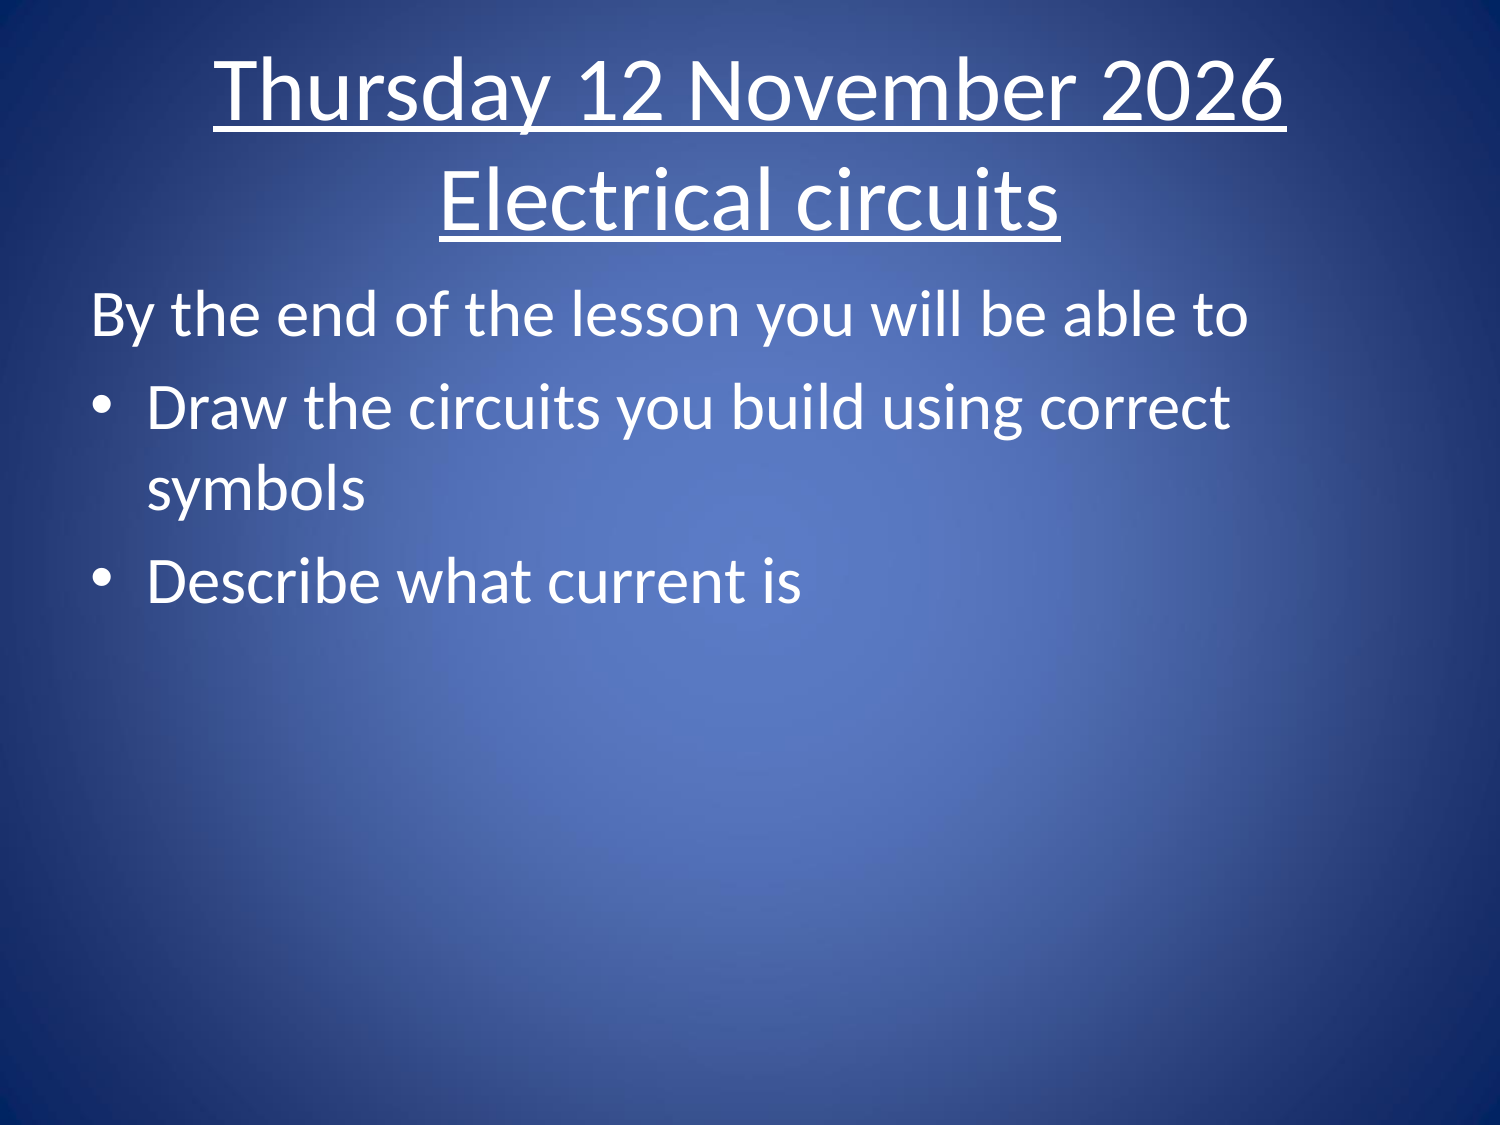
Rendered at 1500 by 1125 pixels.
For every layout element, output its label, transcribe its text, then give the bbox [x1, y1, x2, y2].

picture [0, 0, 1500, 1125]
list By the end of the lesson you will be able to Draw the circuits you build using correct symbols Describe what current is [75, 262, 1425, 1005]
title Sunday, 19 May 2024 Electrical circuits [75, 45, 1425, 233]
